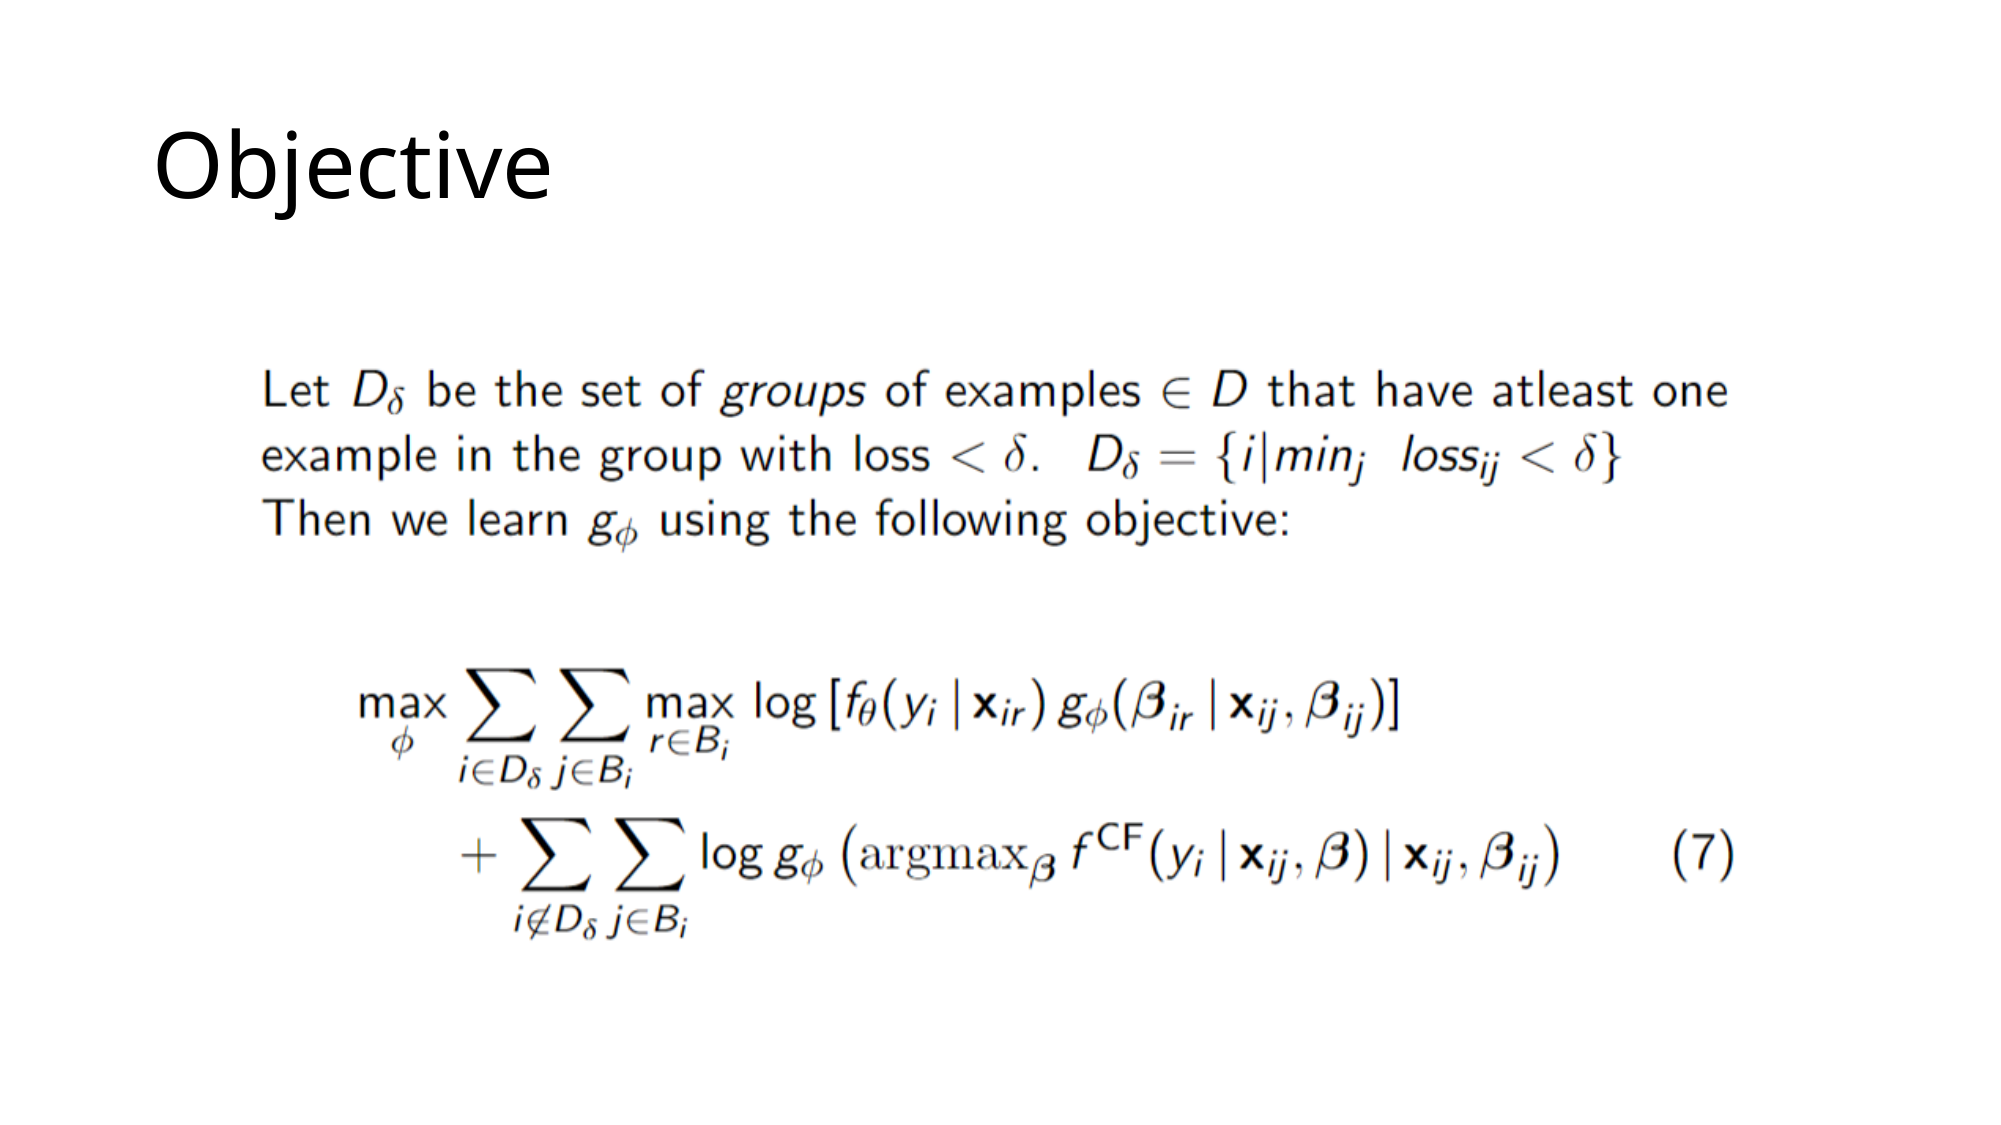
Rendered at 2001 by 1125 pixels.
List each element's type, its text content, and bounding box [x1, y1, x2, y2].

title Objective [137, 59, 1863, 278]
picture [191, 306, 1809, 1003]
